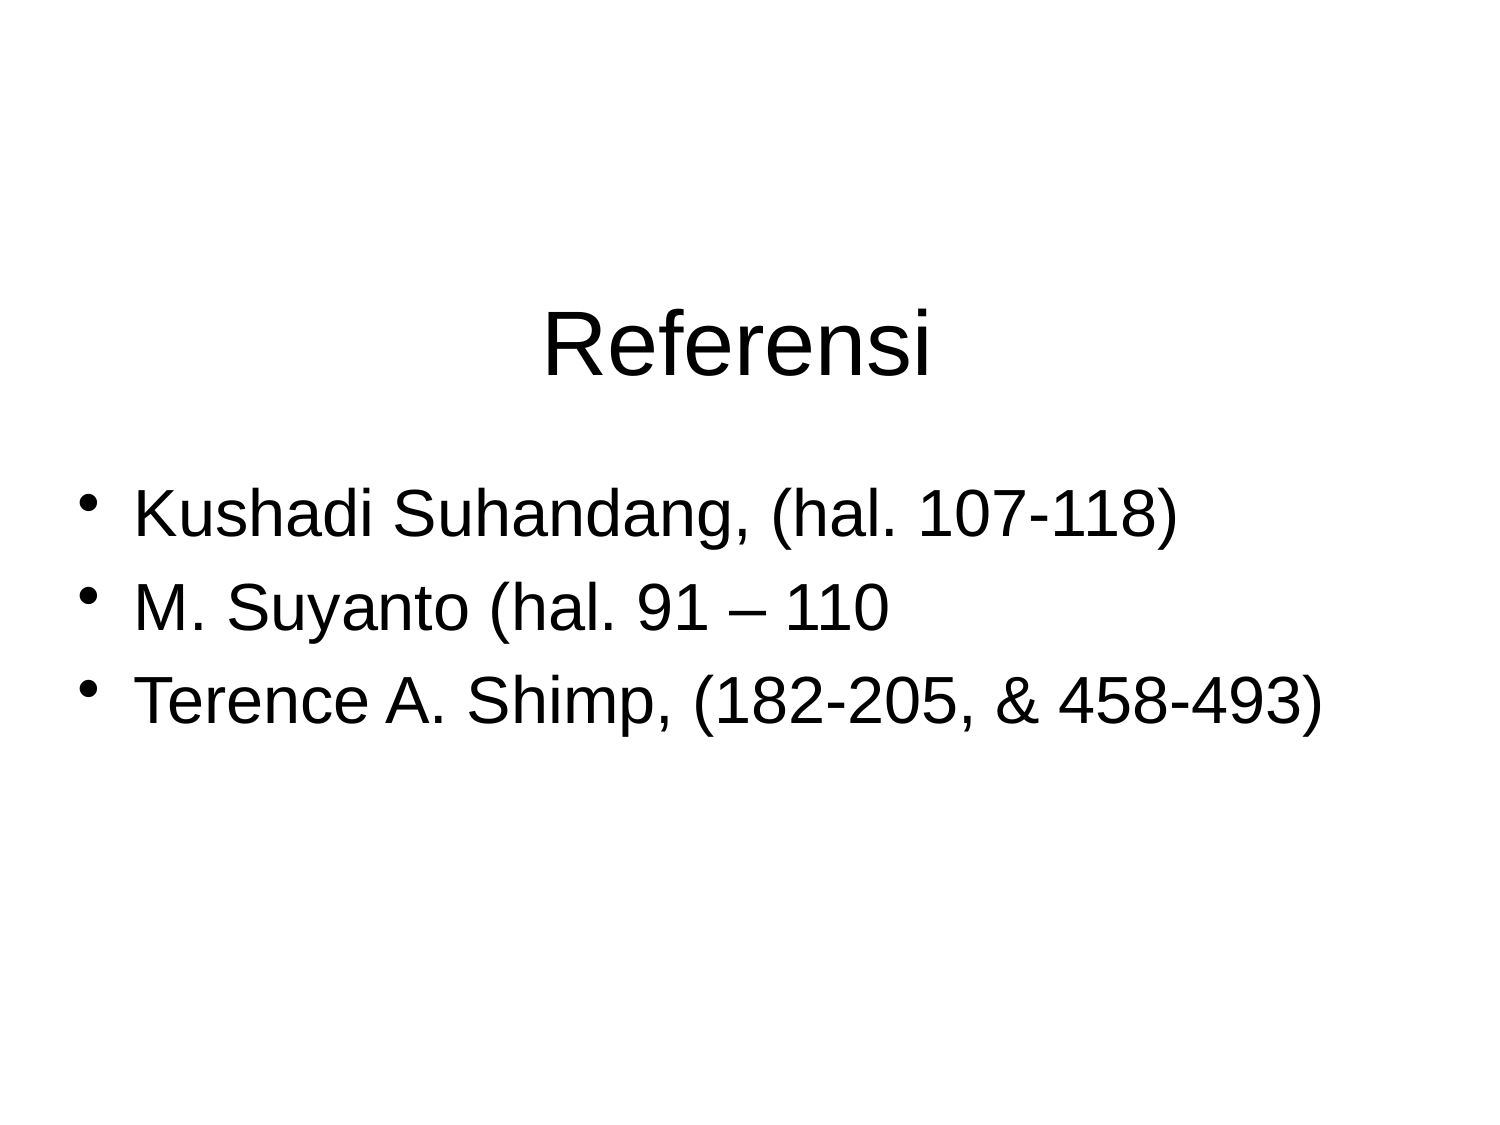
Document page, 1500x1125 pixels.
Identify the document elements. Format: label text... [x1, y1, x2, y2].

title Referensi [62, 244, 1413, 433]
list Kushadi Suhandang, (hal. 107-118) M. Suyanto (hal. 91 – 110 Terence A. Shimp, (182-205, & 458-493) [62, 462, 1413, 1125]
